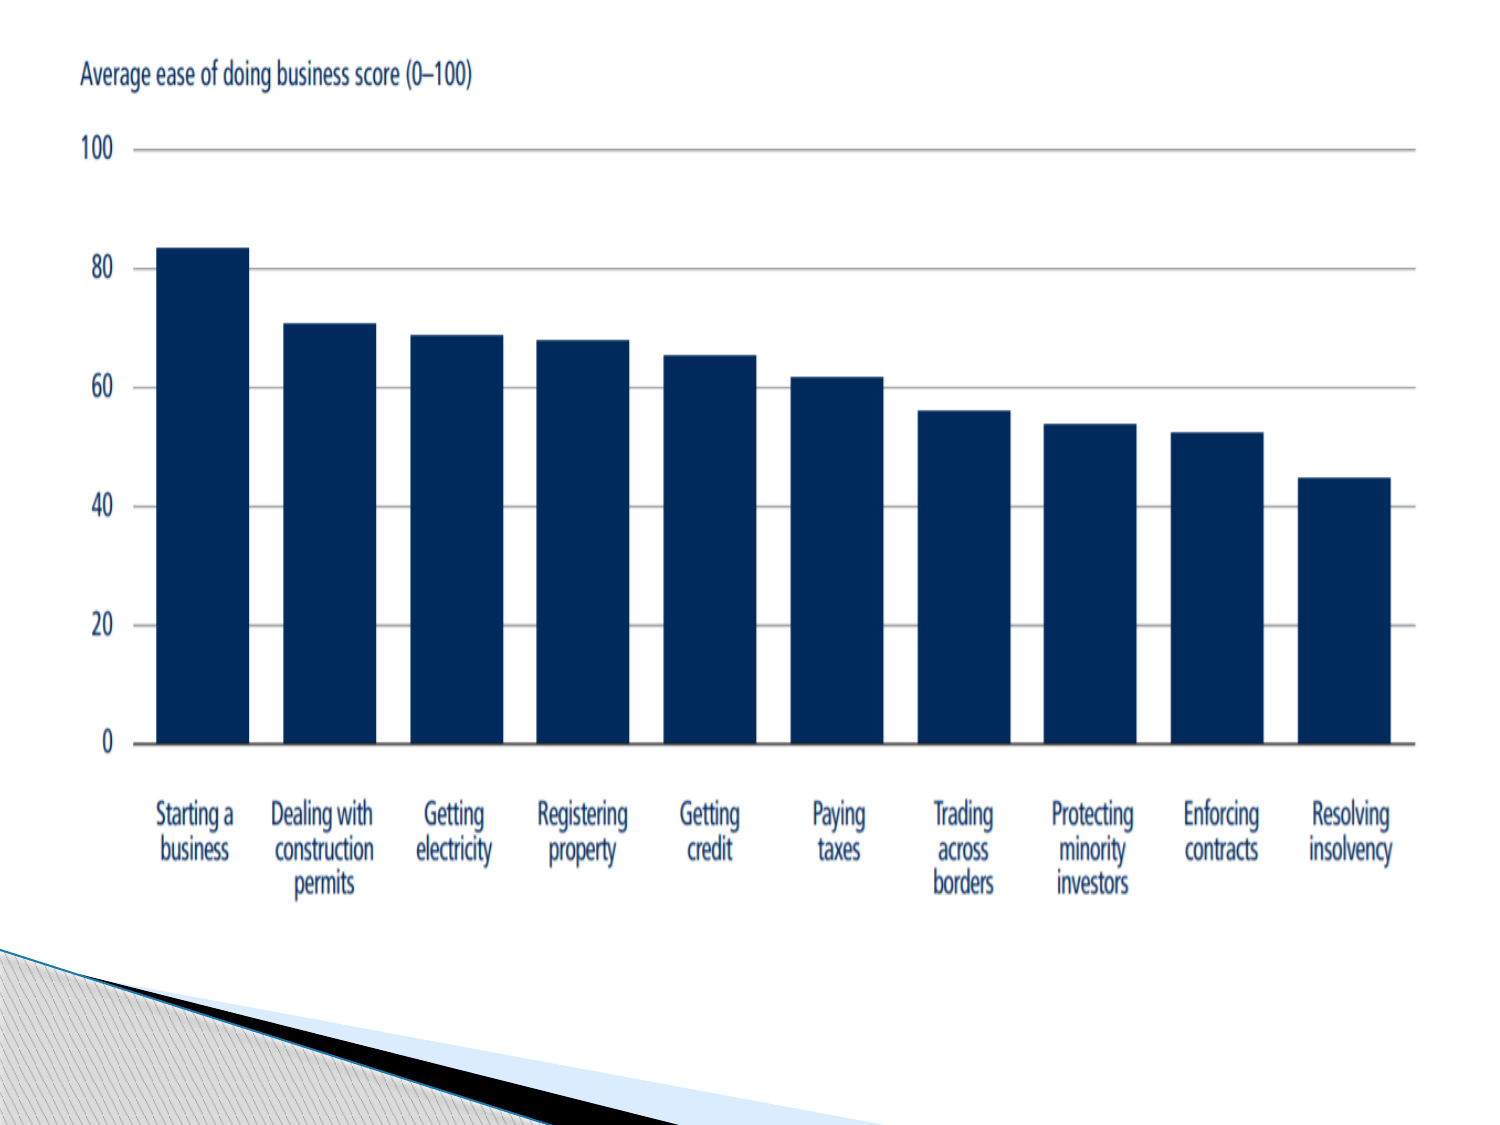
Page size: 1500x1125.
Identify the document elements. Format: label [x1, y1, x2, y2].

picture [48, 30, 1459, 943]
